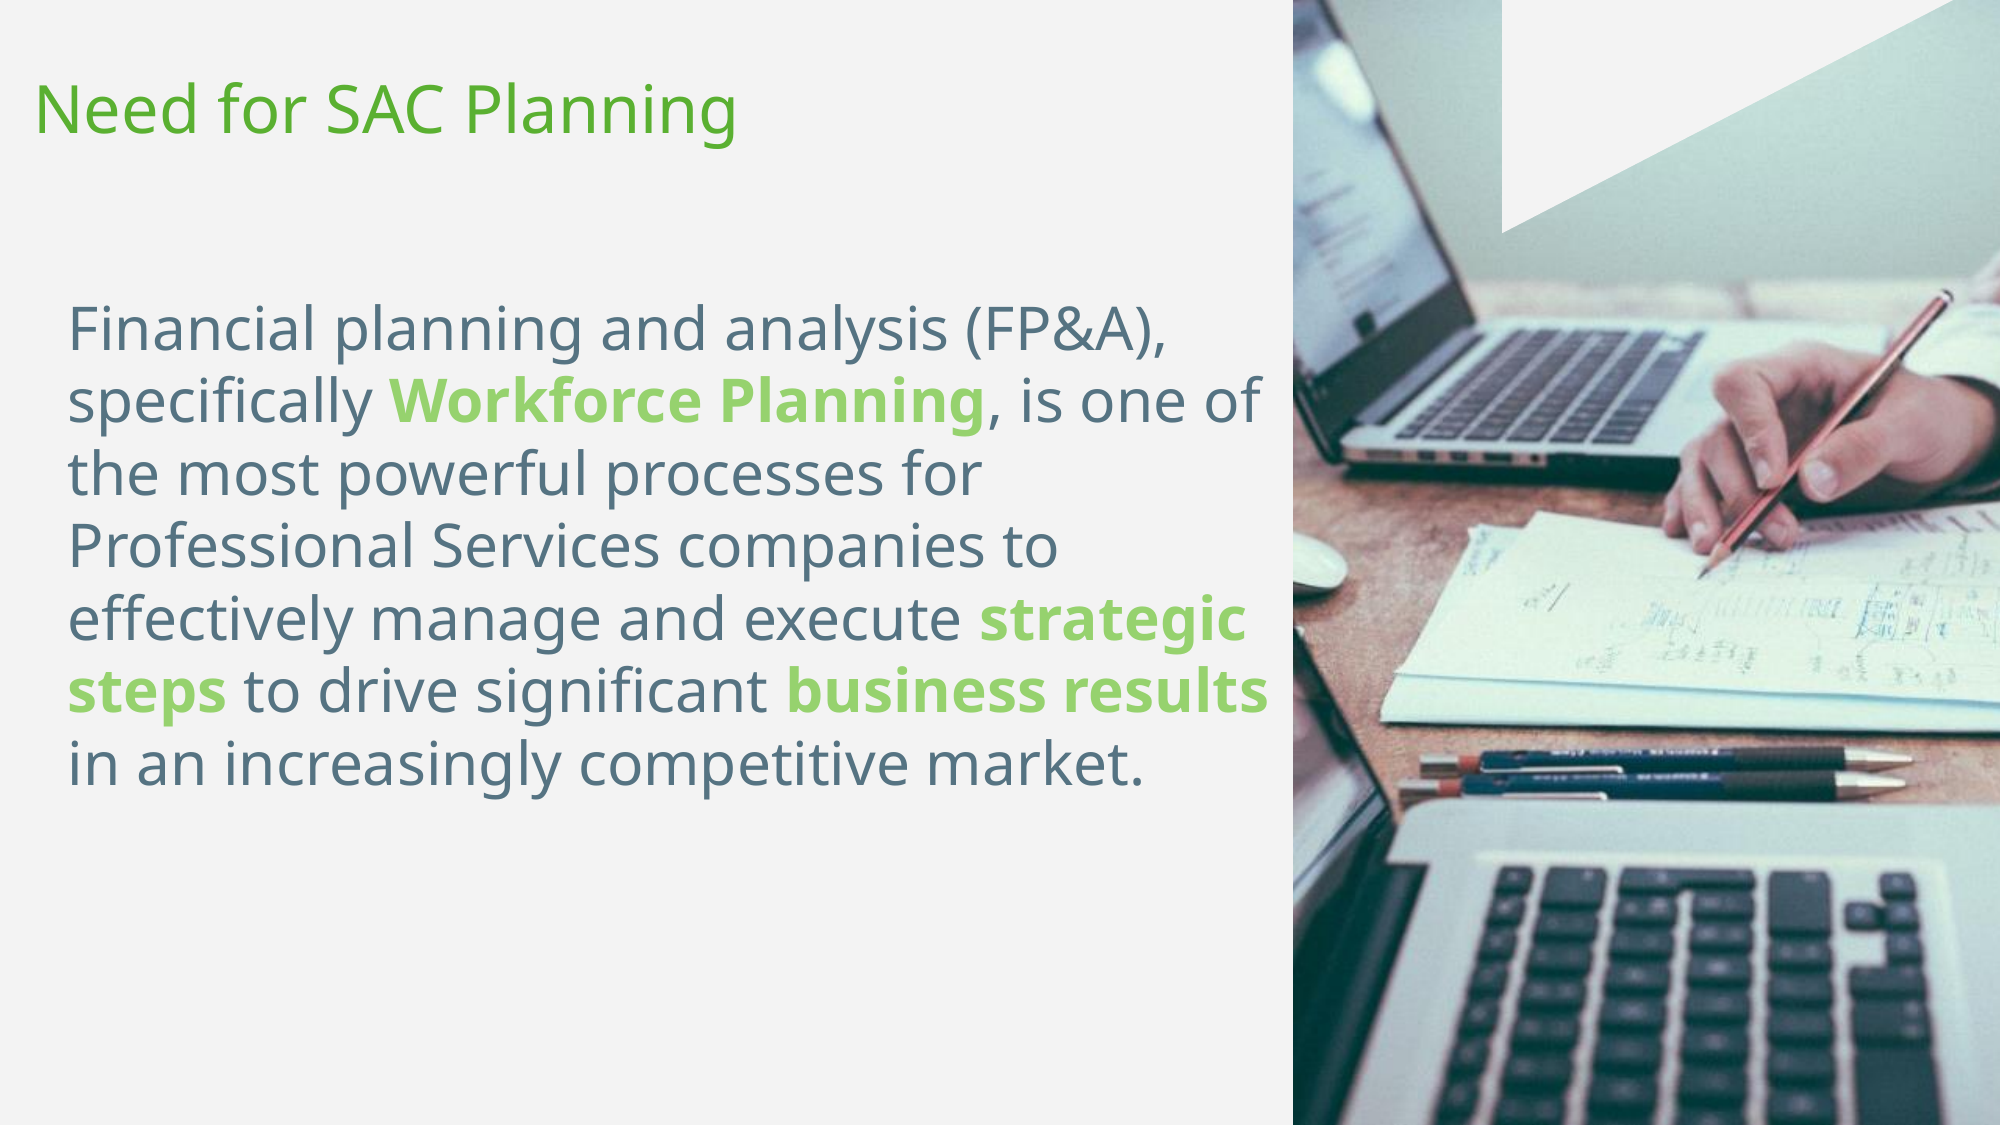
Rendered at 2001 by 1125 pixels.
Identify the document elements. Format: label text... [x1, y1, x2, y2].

picture [1293, 0, 2000, 1125]
title Need for SAC Planning [33, 66, 994, 255]
text_box Financial planning and analysis (FP&A), specifically Workforce Planning, is one of the most powerful processes for Professional Services companies to effectively manage and execute strategic steps to drive significant business results in an increasingly competitive market. [47, 207, 1288, 1105]
